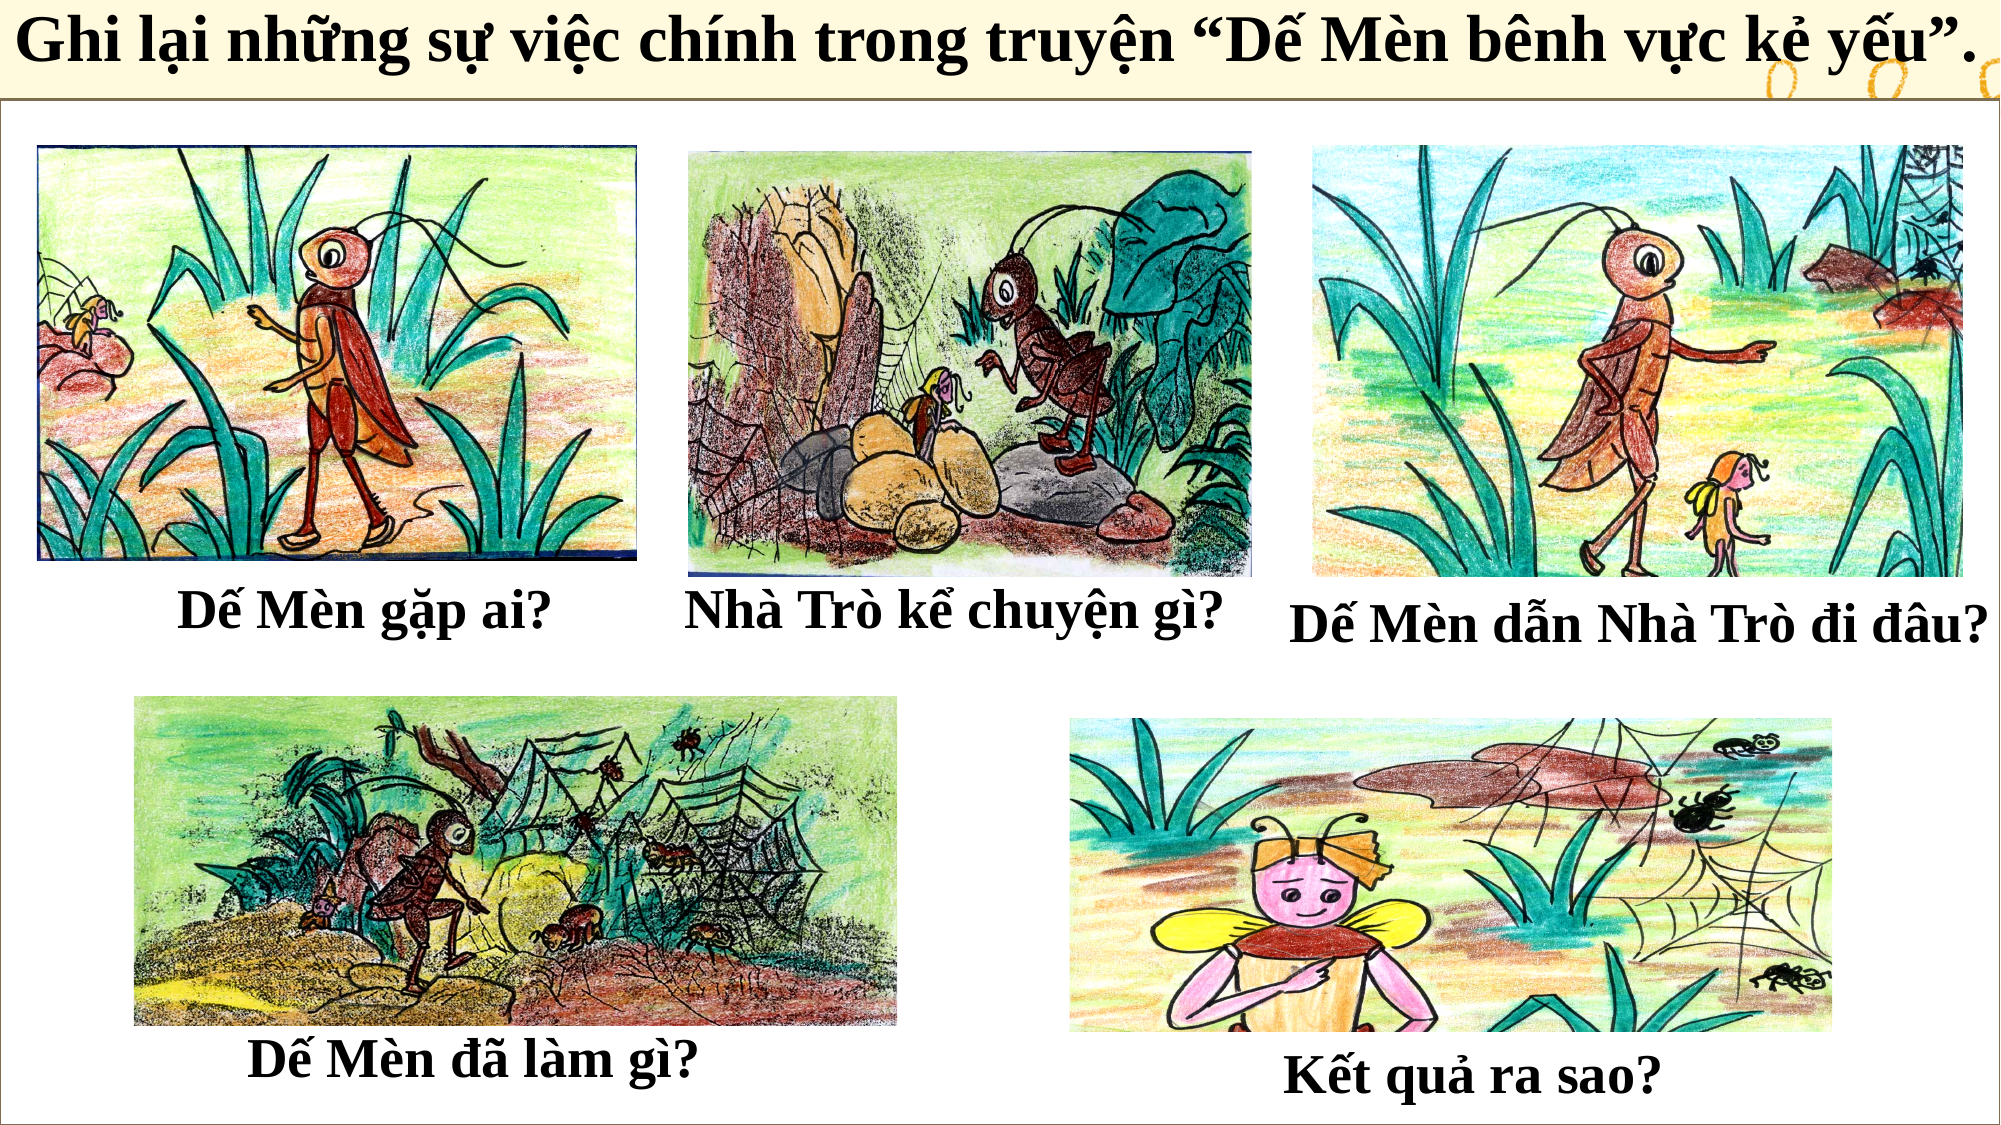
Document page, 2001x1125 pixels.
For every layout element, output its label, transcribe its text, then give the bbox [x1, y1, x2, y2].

text_box Dế Mèn dẫn Nhà Trò đi đâu? [1275, 578, 2000, 661]
text_box Dế Mèn gặp ai? [162, 564, 687, 648]
text_box Ghi lại những sự việc chính trong truyện “Dế Mèn bênh vực kẻ yếu”. [0, 0, 2000, 83]
picture [1312, 145, 1964, 578]
text_box Dế Mèn đã làm gì? [232, 1026, 758, 1097]
picture [1069, 718, 1833, 1033]
picture [133, 695, 898, 1026]
text_box [0, 98, 2000, 1125]
picture [0, 0, 2001, 1125]
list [687, 150, 1252, 578]
picture [36, 145, 638, 561]
text_box Kết quả ra sao? [1268, 1029, 1882, 1113]
text_box Nhà Trò kể chuyện gì? [669, 565, 1282, 648]
